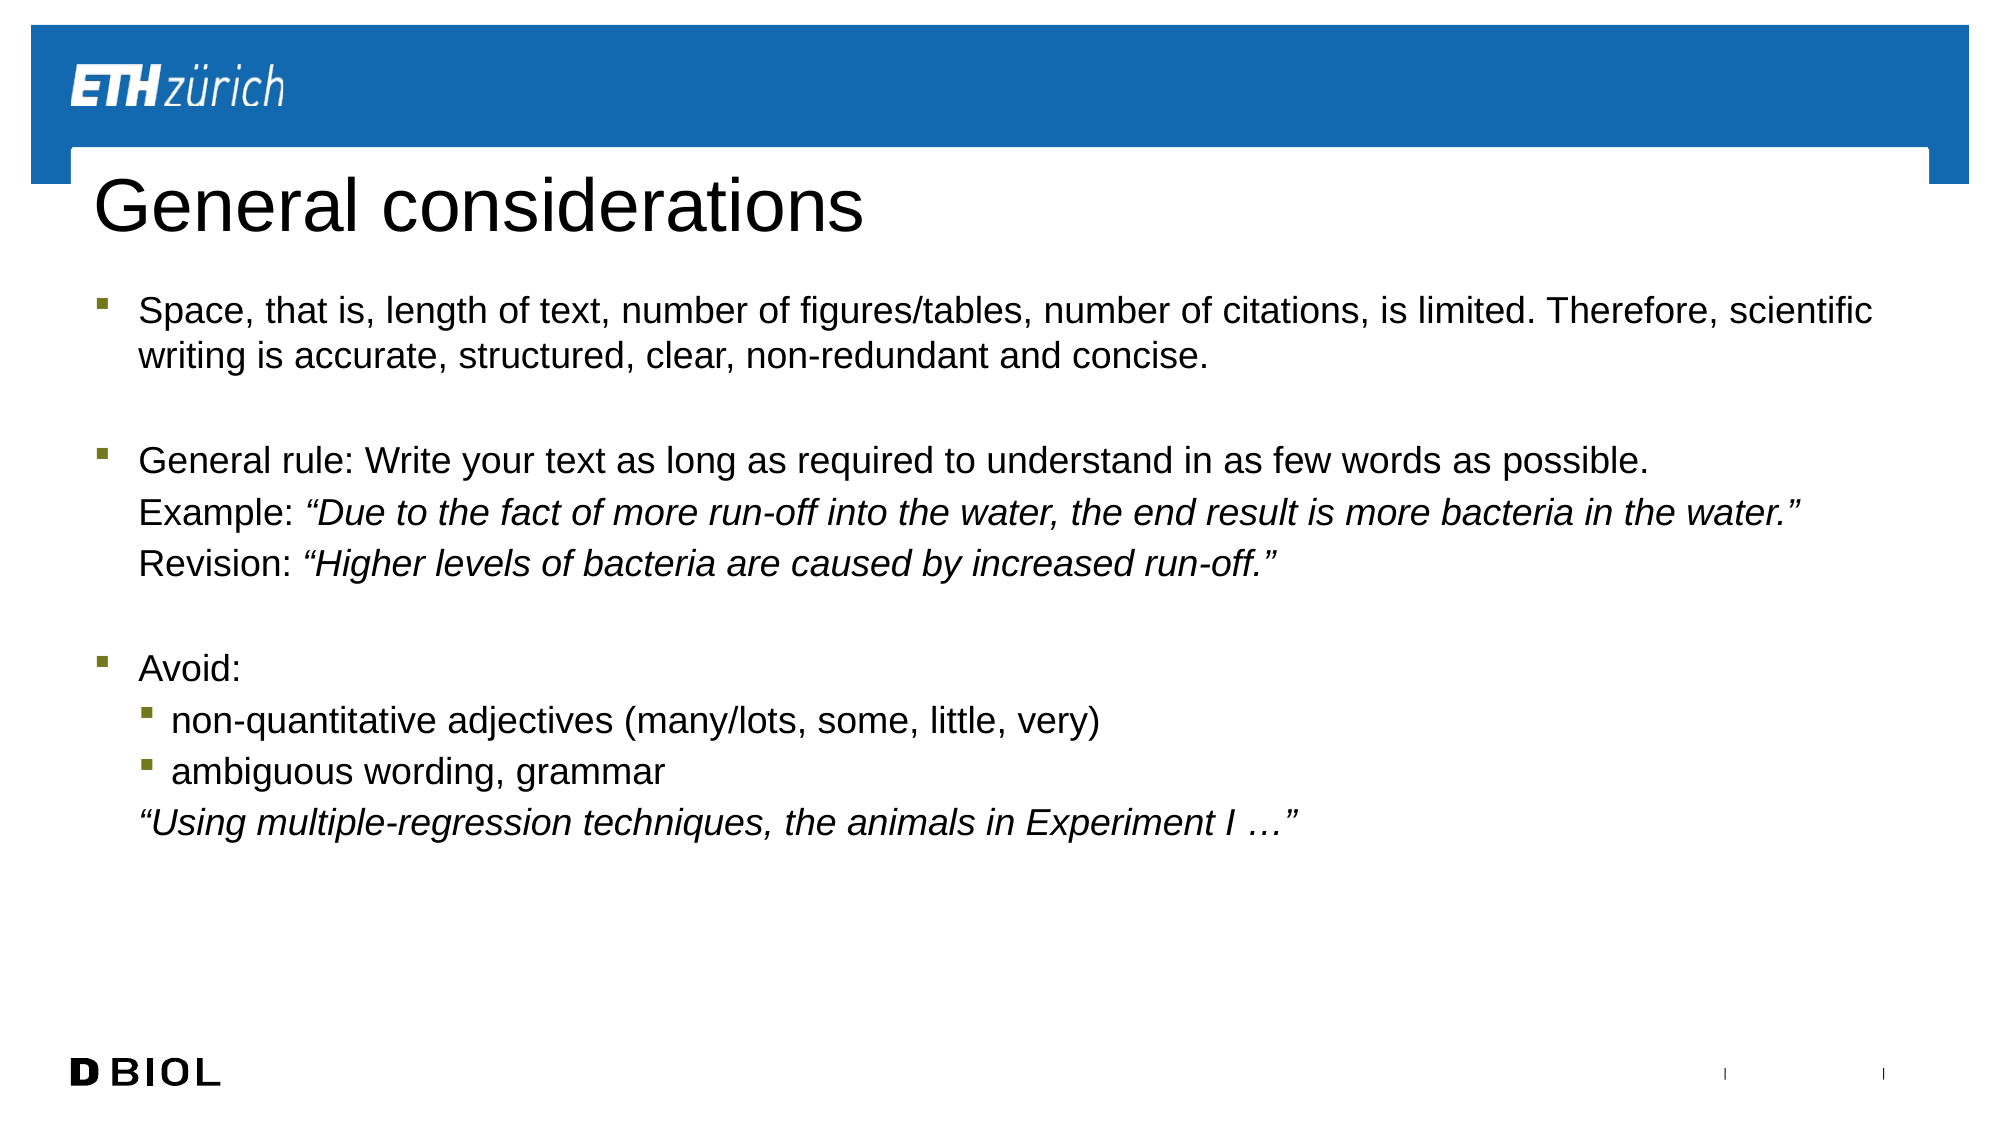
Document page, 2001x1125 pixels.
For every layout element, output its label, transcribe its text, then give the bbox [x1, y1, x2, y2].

title General considerations [70, 148, 1930, 254]
list Space, that is, length of text, number of figures/tables, number of citations, is limited. Therefore, scientific writing is accurate, structured, clear, non-redundant and concise. General rule: Write your text as long as required to understand in as few words as possible. Example: “Due to the fact of more run-off into the water, the end result is more bacteria in the water.” Revision: “Higher levels of bacteria are caused by increased run-off.” Avoid: non-quantitative adjectives (many/lots, some, little, very) ambiguous wording, grammar “Using multiple-regression techniques, the animals in Experiment I …” [70, 285, 1930, 977]
